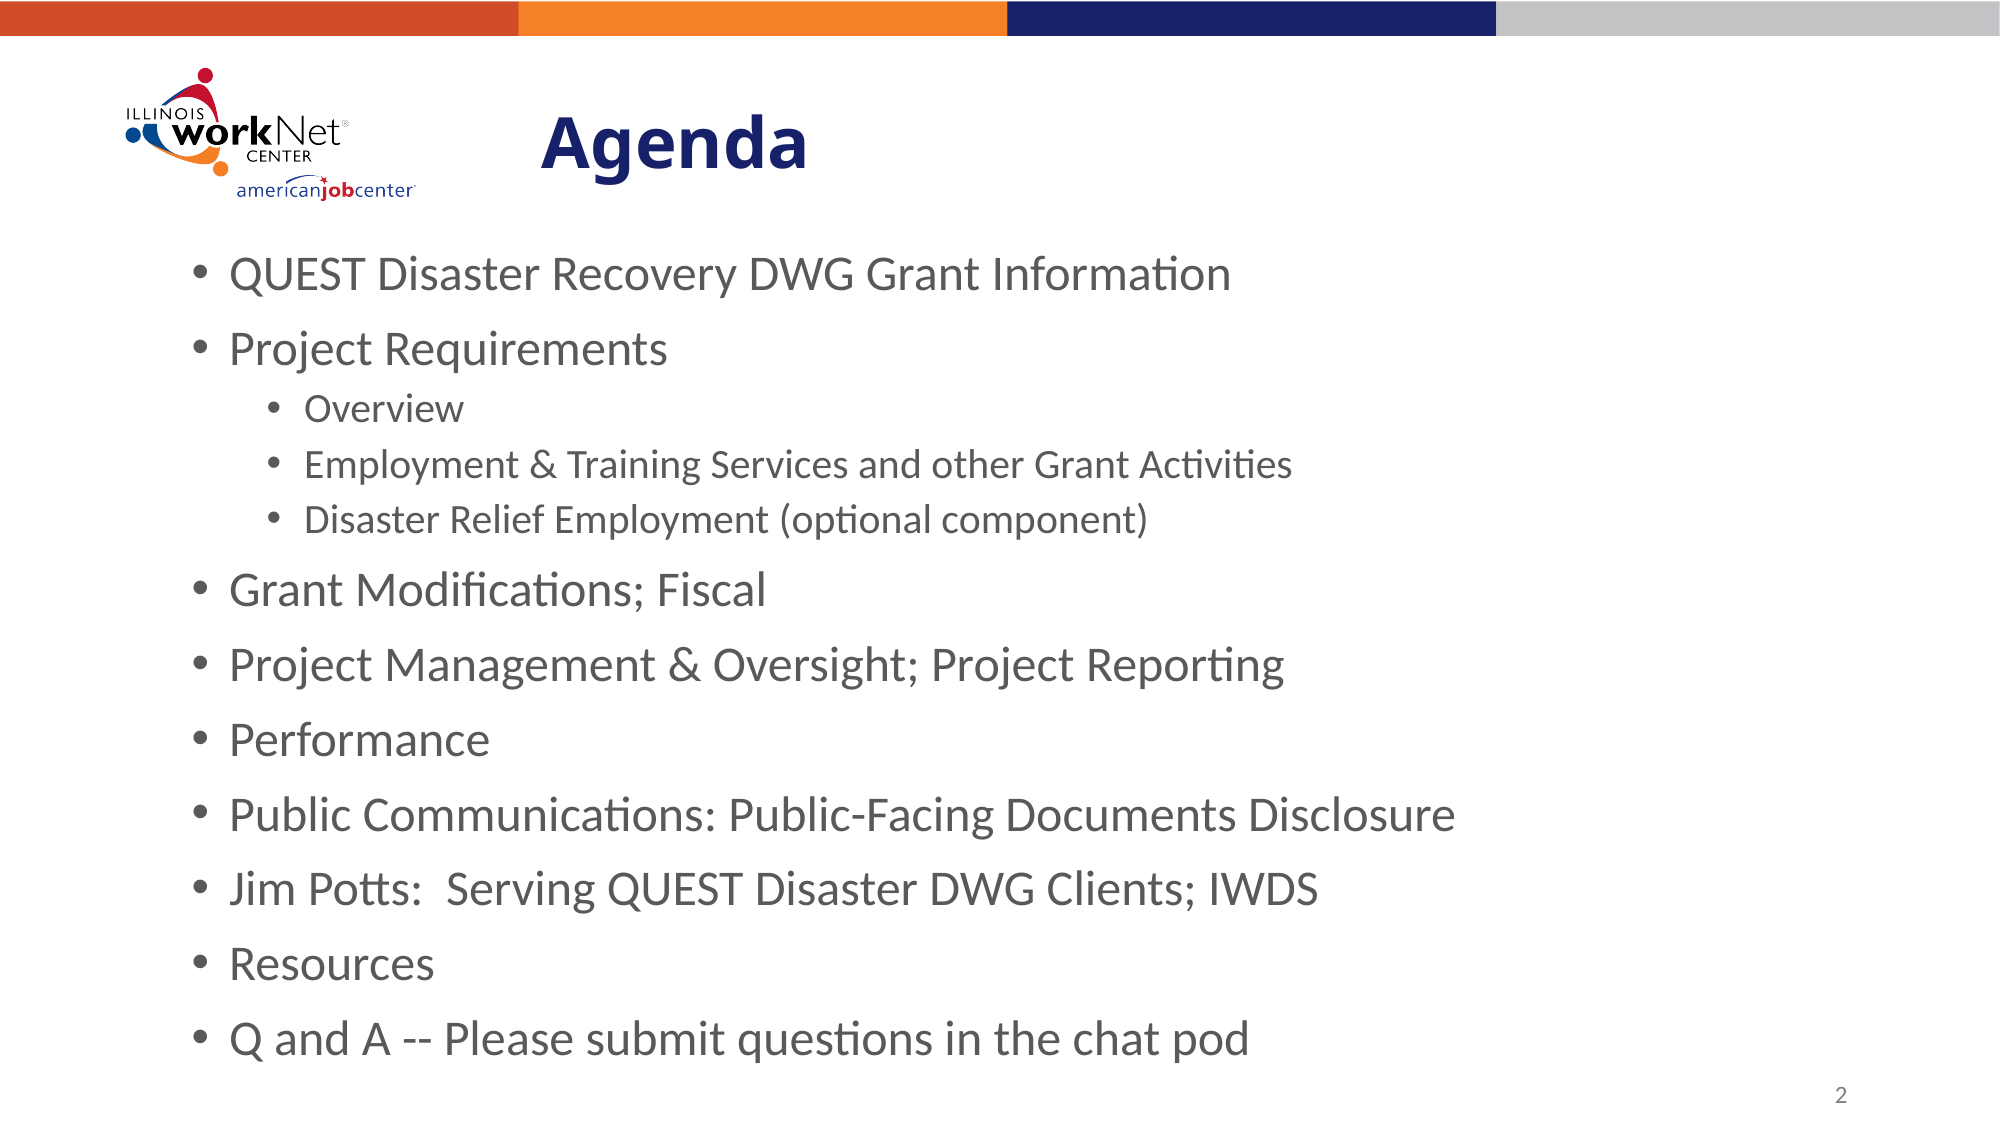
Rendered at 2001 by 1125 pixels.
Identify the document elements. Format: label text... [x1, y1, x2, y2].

picture [0, 0, 2000, 1125]
list QUEST Disaster Recovery DWG Grant Information Project Requirements Overview Employment & Training Services and other Grant Activities Disaster Relief Employment (optional component) Grant Modifications; Fiscal Project Management & Oversight; Project Reporting Performance Public Communications: Public-Facing Documents Disclosure Jim Potts: Serving QUEST Disaster DWG Clients; IWDS Resources Q and A -- Please submit questions in the chat pod [176, 239, 1737, 1088]
title Agenda [526, 100, 1777, 193]
slide_number 2 [1412, 1063, 1863, 1124]
